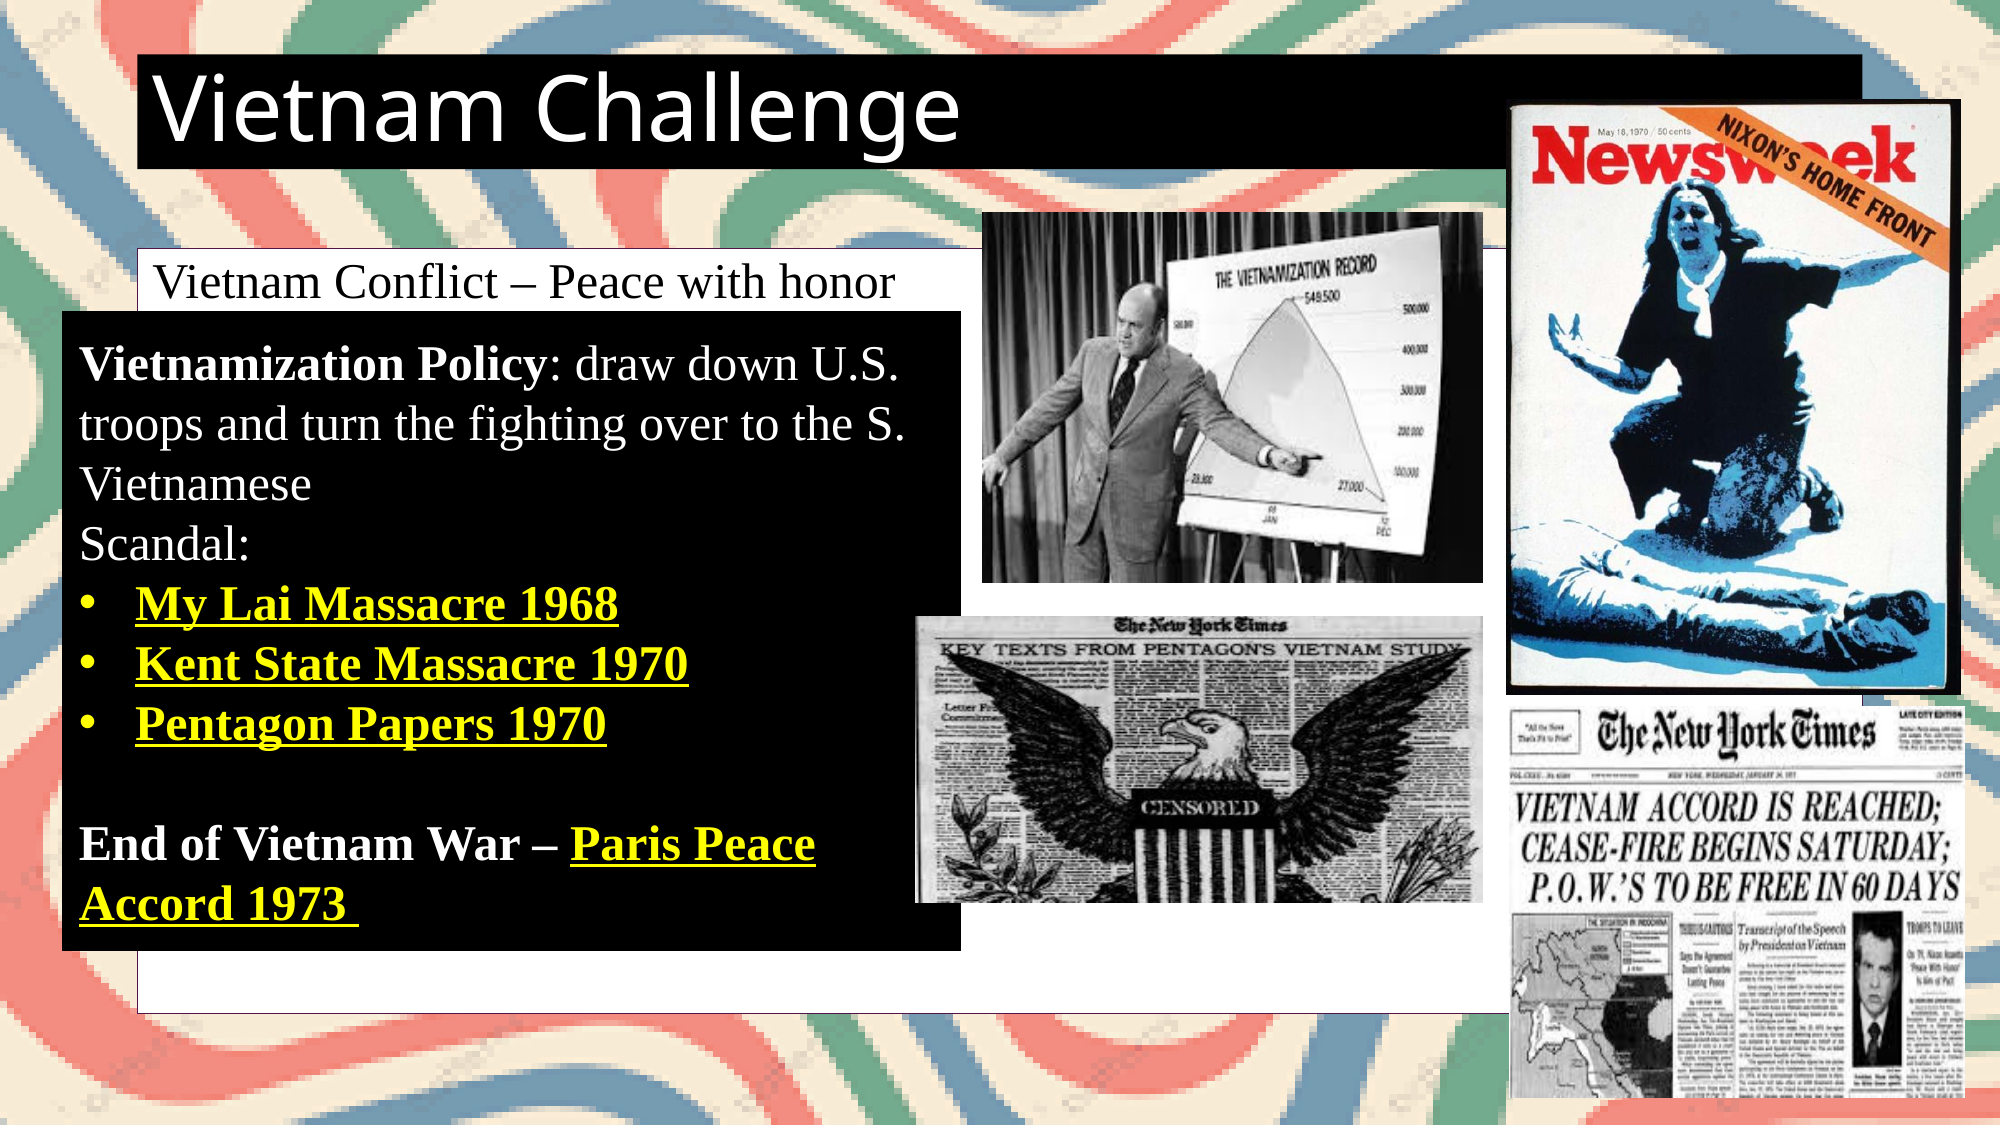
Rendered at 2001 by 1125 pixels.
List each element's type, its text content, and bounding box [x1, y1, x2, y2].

picture [982, 211, 1484, 584]
title Vietnam Challenge [137, 54, 1863, 170]
picture [1509, 706, 1965, 1099]
picture [914, 615, 1484, 903]
text_box Vietnamization Policy: draw down U.S. troops and turn the fighting over to the S. Vietnamese Scandal: My Lai Massacre 1968 Kent State Massacre 1970 Pentagon Papers 1970 End of Vietnam War – Paris Peace Accord 1973 [62, 311, 961, 951]
picture [1505, 99, 1962, 696]
list Vietnam Conflict – Peace with honor [137, 248, 1863, 1014]
